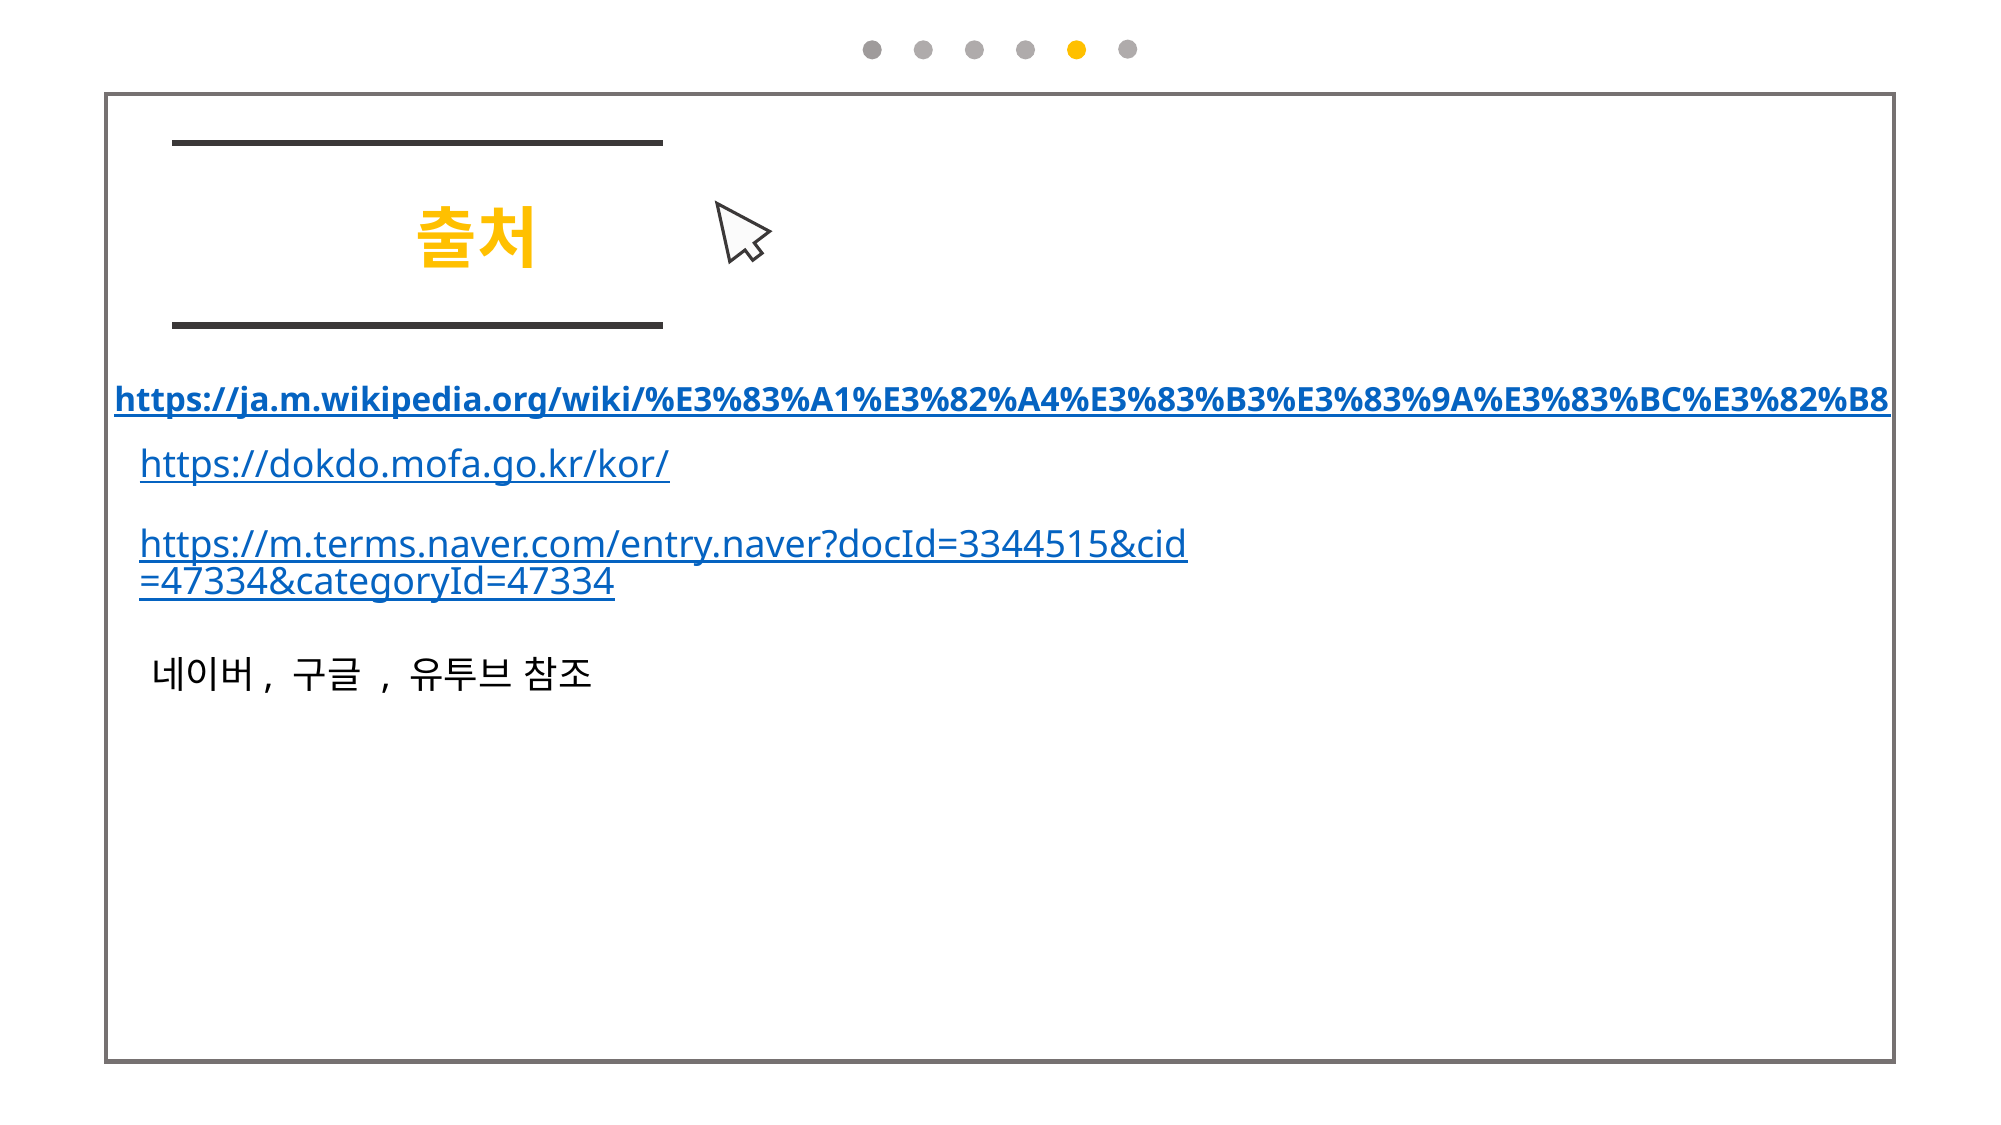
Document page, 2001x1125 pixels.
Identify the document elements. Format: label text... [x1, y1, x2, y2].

text_box https://m.terms.naver.com/entry.naver?docId=3344515&cid=47334&categoryId=47334 [124, 512, 1213, 579]
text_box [862, 39, 1138, 60]
text_box [105, 93, 1895, 371]
text_box https://ja.m.wikipedia.org/wiki/%E3%83%A1%E3%82%A4%E3%83%B3%E3%83%9A%E3%83%BC%E3%82%B8 [99, 371, 1906, 432]
text_box 네이버, 구글 , 유투브 참조 [136, 643, 882, 704]
text_box 출처 [369, 188, 554, 284]
text_box [105, 432, 1895, 1063]
text_box https://dokdo.mofa.go.kr/kor/ [124, 432, 1391, 499]
text_box [715, 201, 772, 264]
